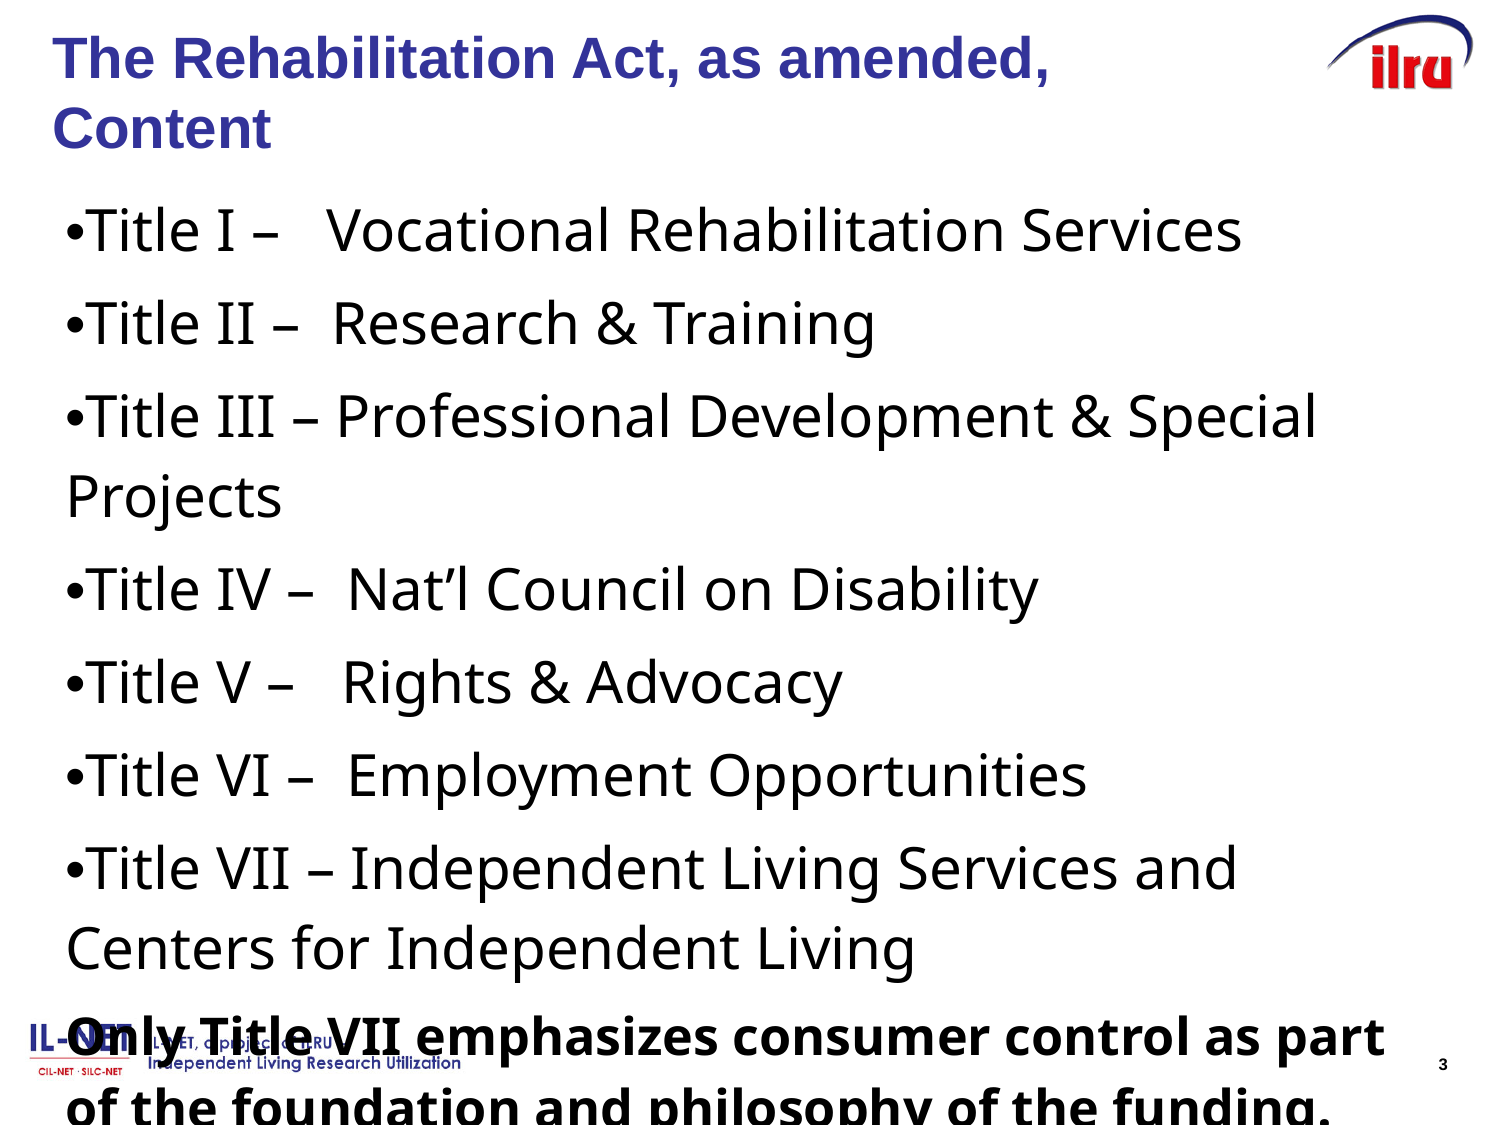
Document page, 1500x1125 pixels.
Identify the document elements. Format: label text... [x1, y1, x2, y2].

list •Title I – Vocational Rehabilitation Services •Title II – Research & Training •Title III – Professional Development & Special Projects •Title IV – Nat’l Council on Disability •Title V – Rights & Advocacy •Title VI – Employment Opportunities •Title VII – Independent Living Services and Centers for Independent Living Only Title VII emphasizes consumer control as part of the foundation and philosophy of the funding. [50, 174, 1463, 1025]
picture [1325, 12, 1488, 90]
picture [12, 1005, 478, 1092]
title The Rehabilitation Act, as amended, Content [37, 24, 1300, 155]
